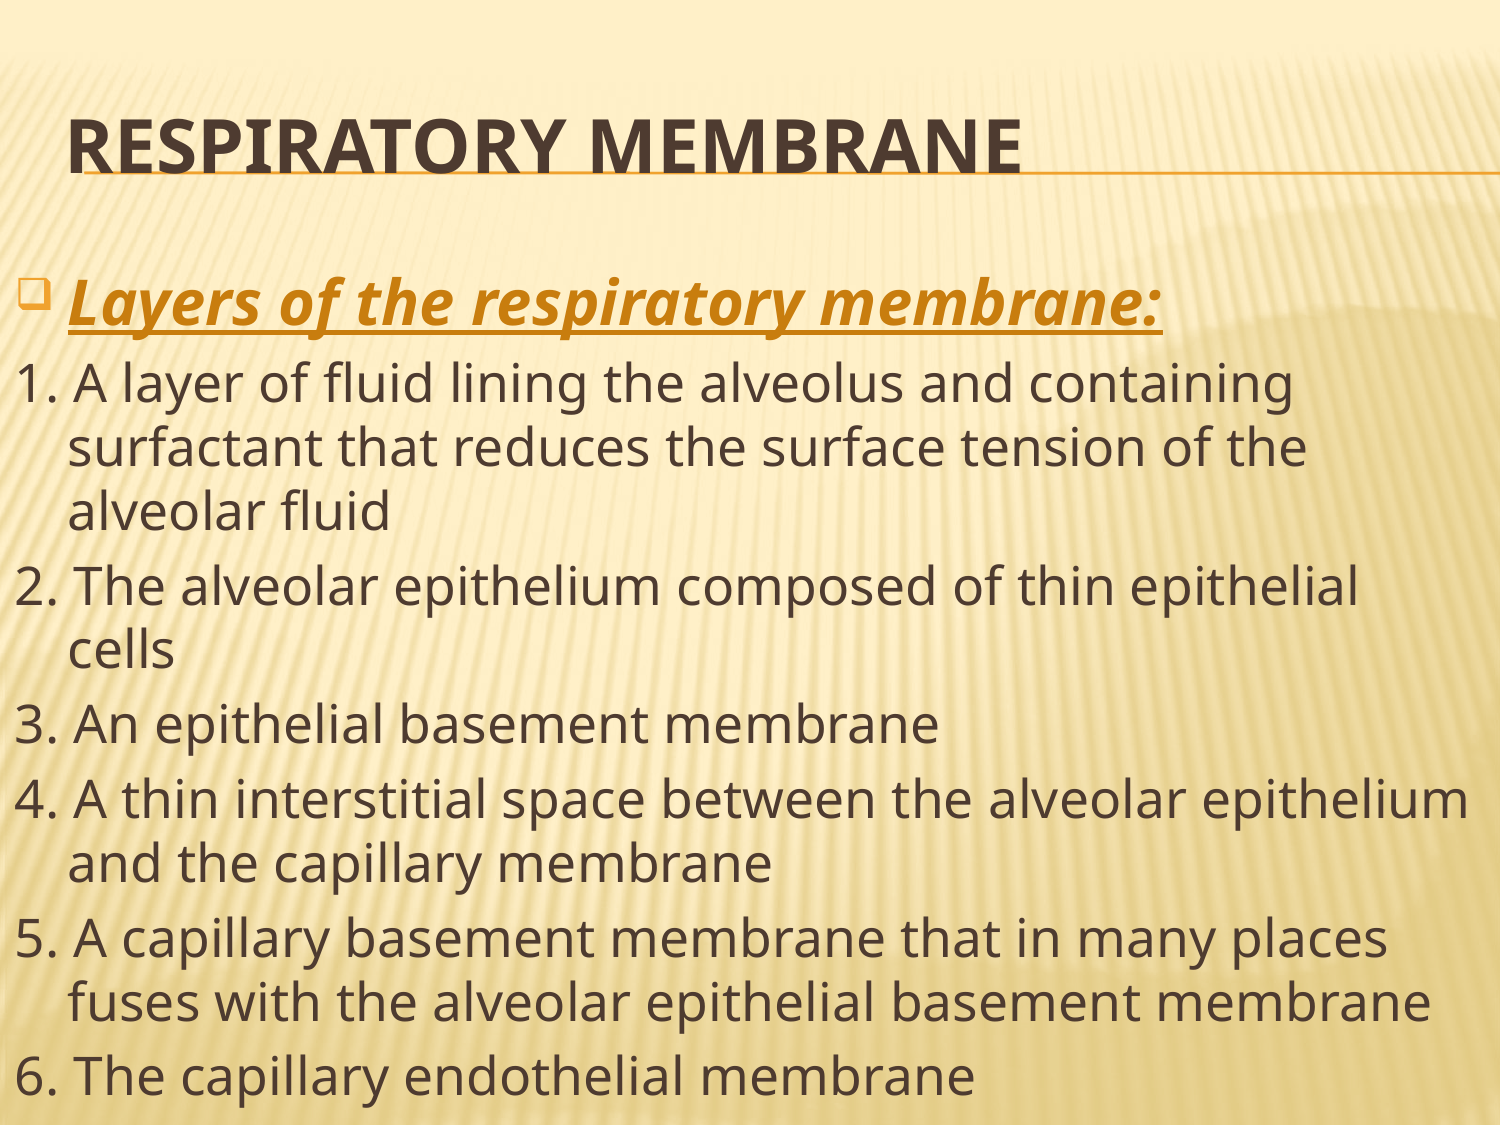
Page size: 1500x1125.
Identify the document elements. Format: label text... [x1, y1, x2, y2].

title Respiratory Membrane [50, 75, 1475, 213]
list Layers of the respiratory membrane: 1. A layer of fluid lining the alveolus and containing surfactant that reduces the surface tension of the alveolar fluid 2. The alveolar epithelium composed of thin epithelial cells 3. An epithelial basement membrane 4. A thin interstitial space between the alveolar epithelium and the capillary membrane 5. A capillary basement membrane that in many places fuses with the alveolar epithelial basement membrane 6. The capillary endothelial membrane [0, 254, 1500, 1125]
